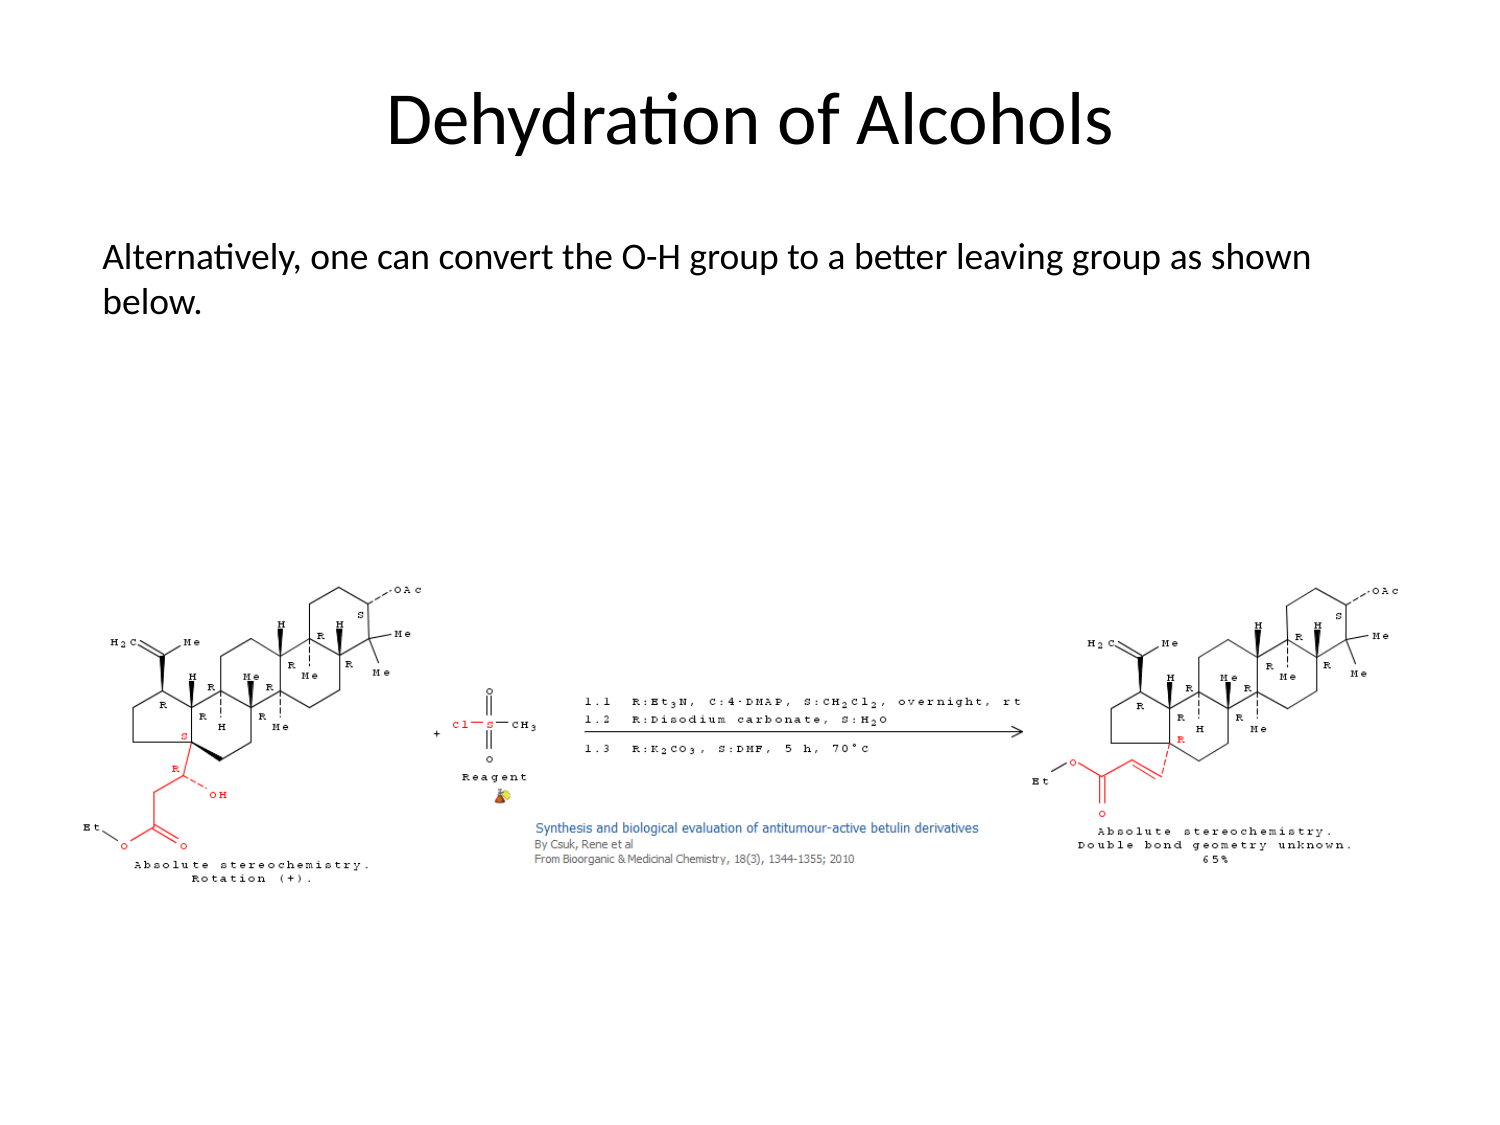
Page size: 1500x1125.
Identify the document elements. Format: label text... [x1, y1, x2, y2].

text_box Dehydration of Alcohols [87, 62, 1413, 168]
text_box Alternatively, one can convert the O-H group to a better leaving group as shown below. [87, 224, 1375, 330]
picture [0, 524, 1500, 909]
